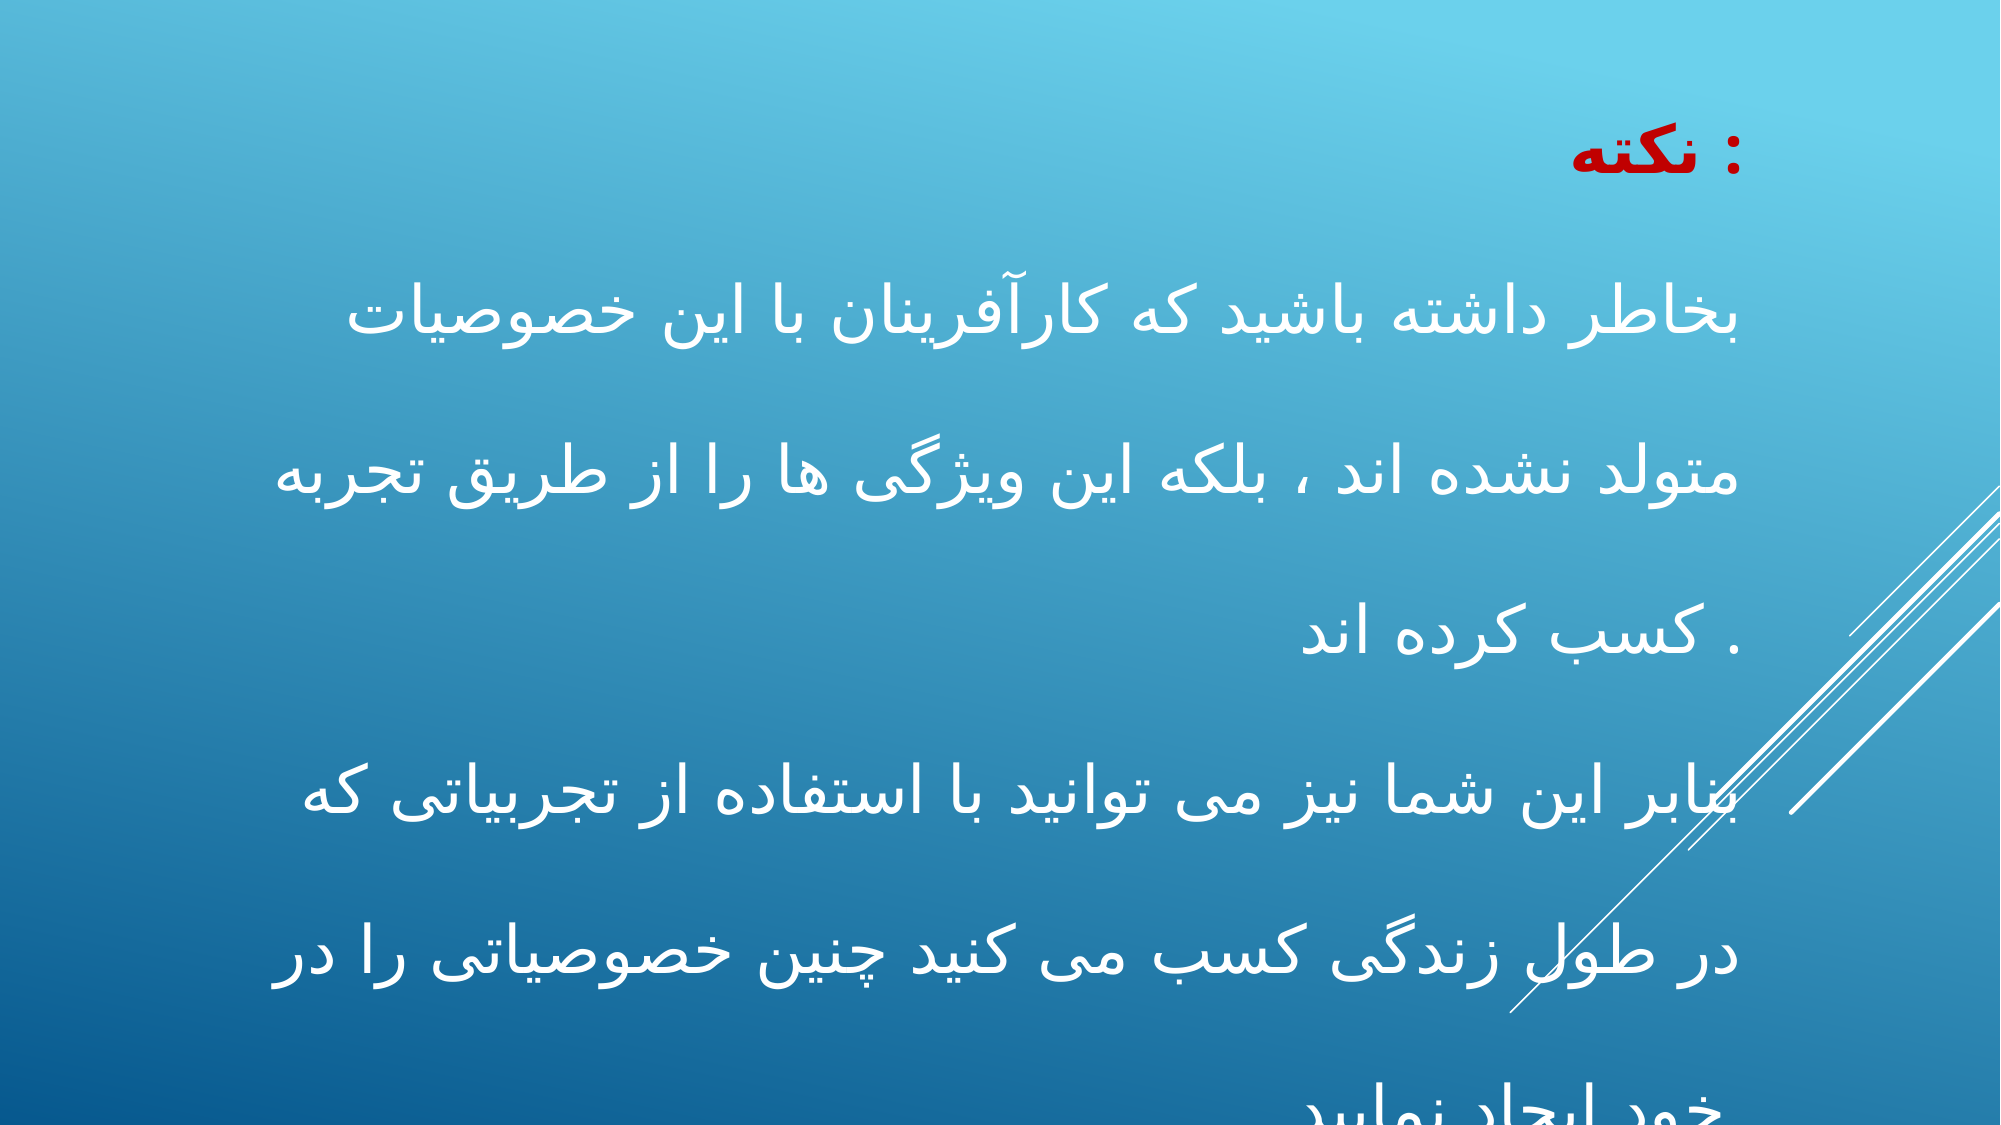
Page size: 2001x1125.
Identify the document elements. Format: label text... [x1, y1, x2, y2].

text_box نکته : بخاطر داشته باشید که کارآفرینان با این خصوصیات متولد نشده اند ، بلکه این ویژگی ها را از طریق تجربه کسب کرده اند . بنابر این شما نیز می توانید با استفاده از تجربیاتی که در طول زندگی کسب می کنید چنین خصوصیاتی را در خود ایجاد نمایید. [202, 99, 1759, 1125]
